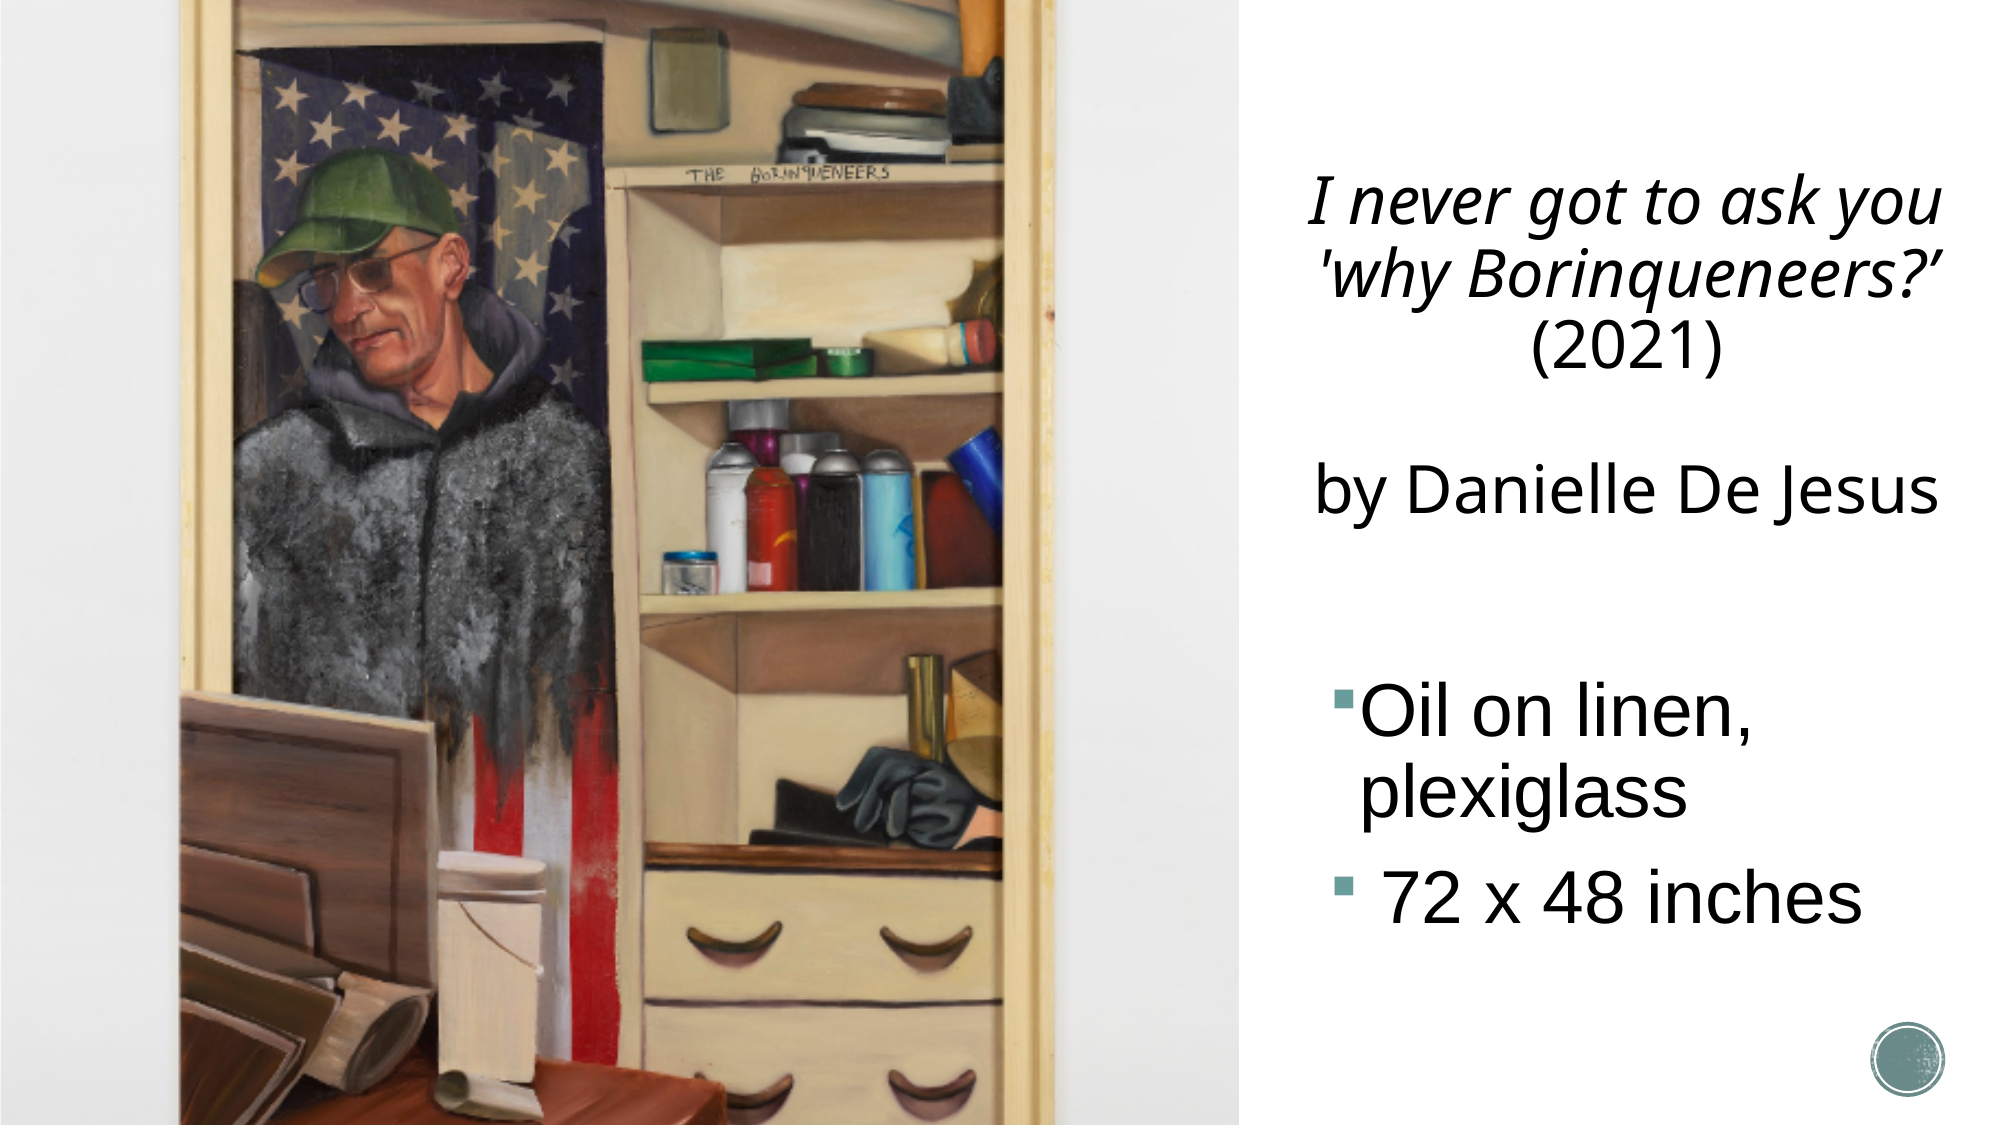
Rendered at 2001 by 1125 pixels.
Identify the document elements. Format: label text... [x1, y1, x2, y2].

picture [0, 0, 1239, 1125]
list Oil on linen, plexiglass 72 x 48 inches [1314, 664, 1941, 1125]
title I never got to ask you 'why Borinqueneers?’ (2021) by Danielle De Jesus [1274, 106, 1981, 589]
